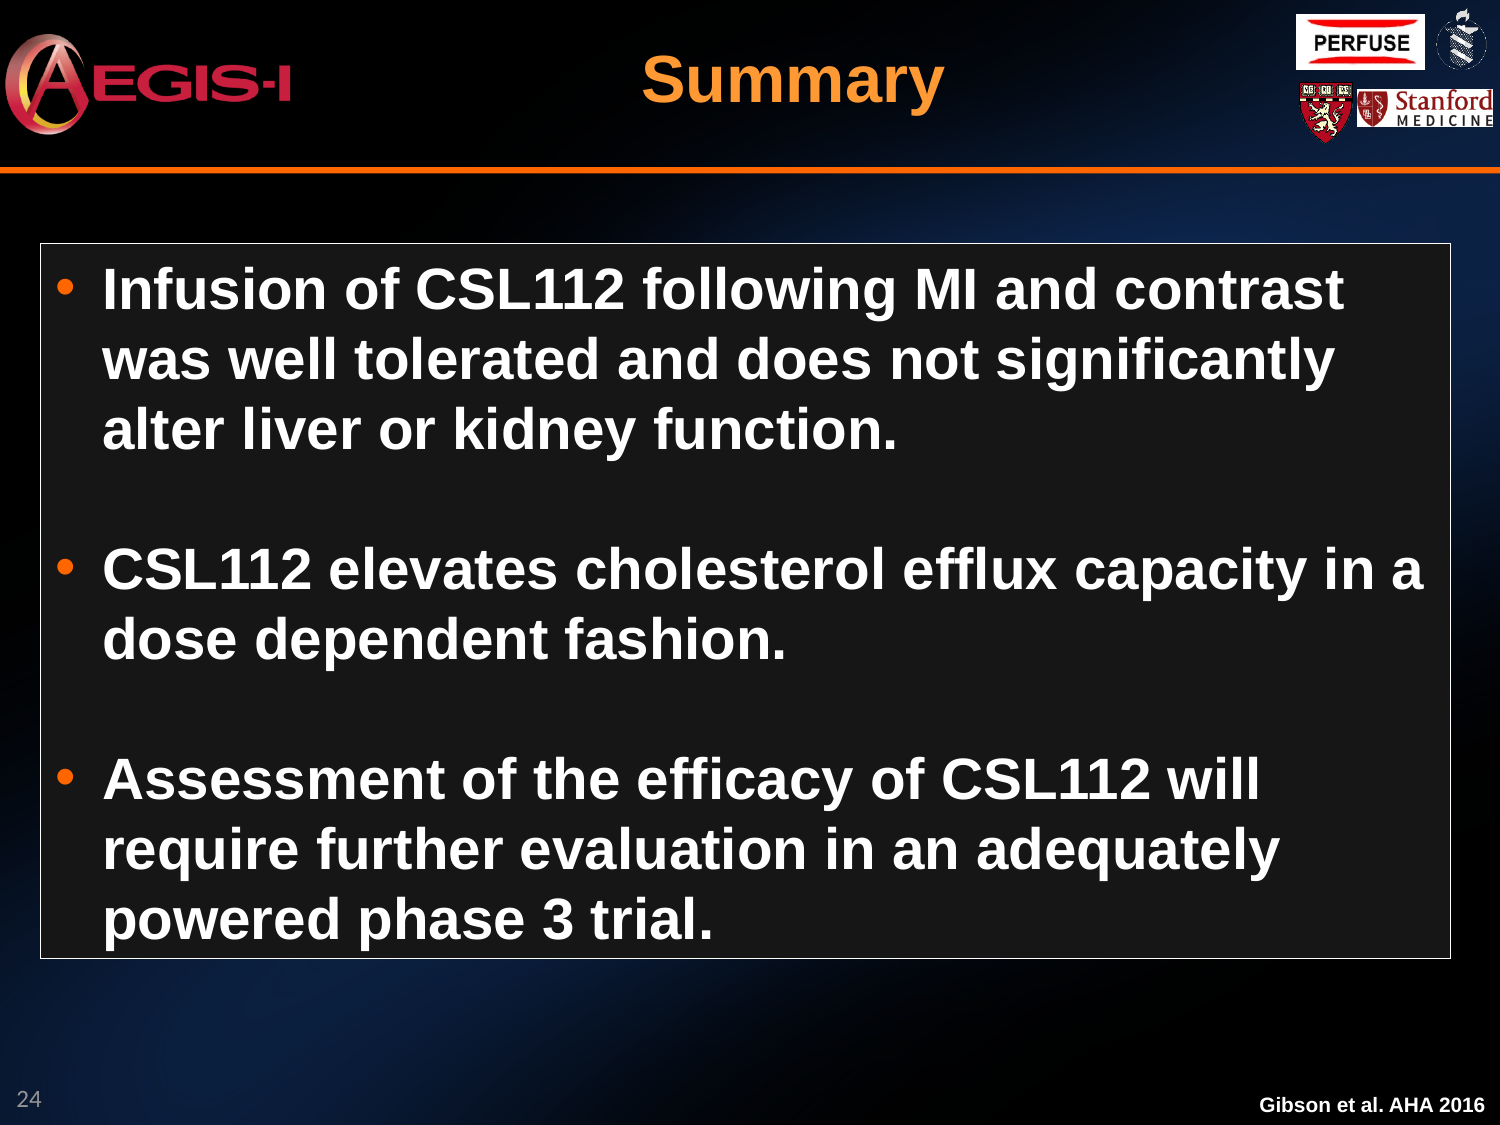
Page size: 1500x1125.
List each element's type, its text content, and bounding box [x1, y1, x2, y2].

text_box Infusion of CSL112 following MI and contrast was well tolerated and does not significantly alter liver or kidney function. CSL112 elevates cholesterol efflux capacity in a dose dependent fashion. Assessment of the efficacy of CSL112 will require further evaluation in an adequately powered phase 3 trial. [40, 243, 1451, 959]
picture [0, 0, 1500, 1125]
text_box Summary [626, 28, 961, 123]
text_box Gibson et al. AHA 2016 [980, 1084, 1500, 1125]
